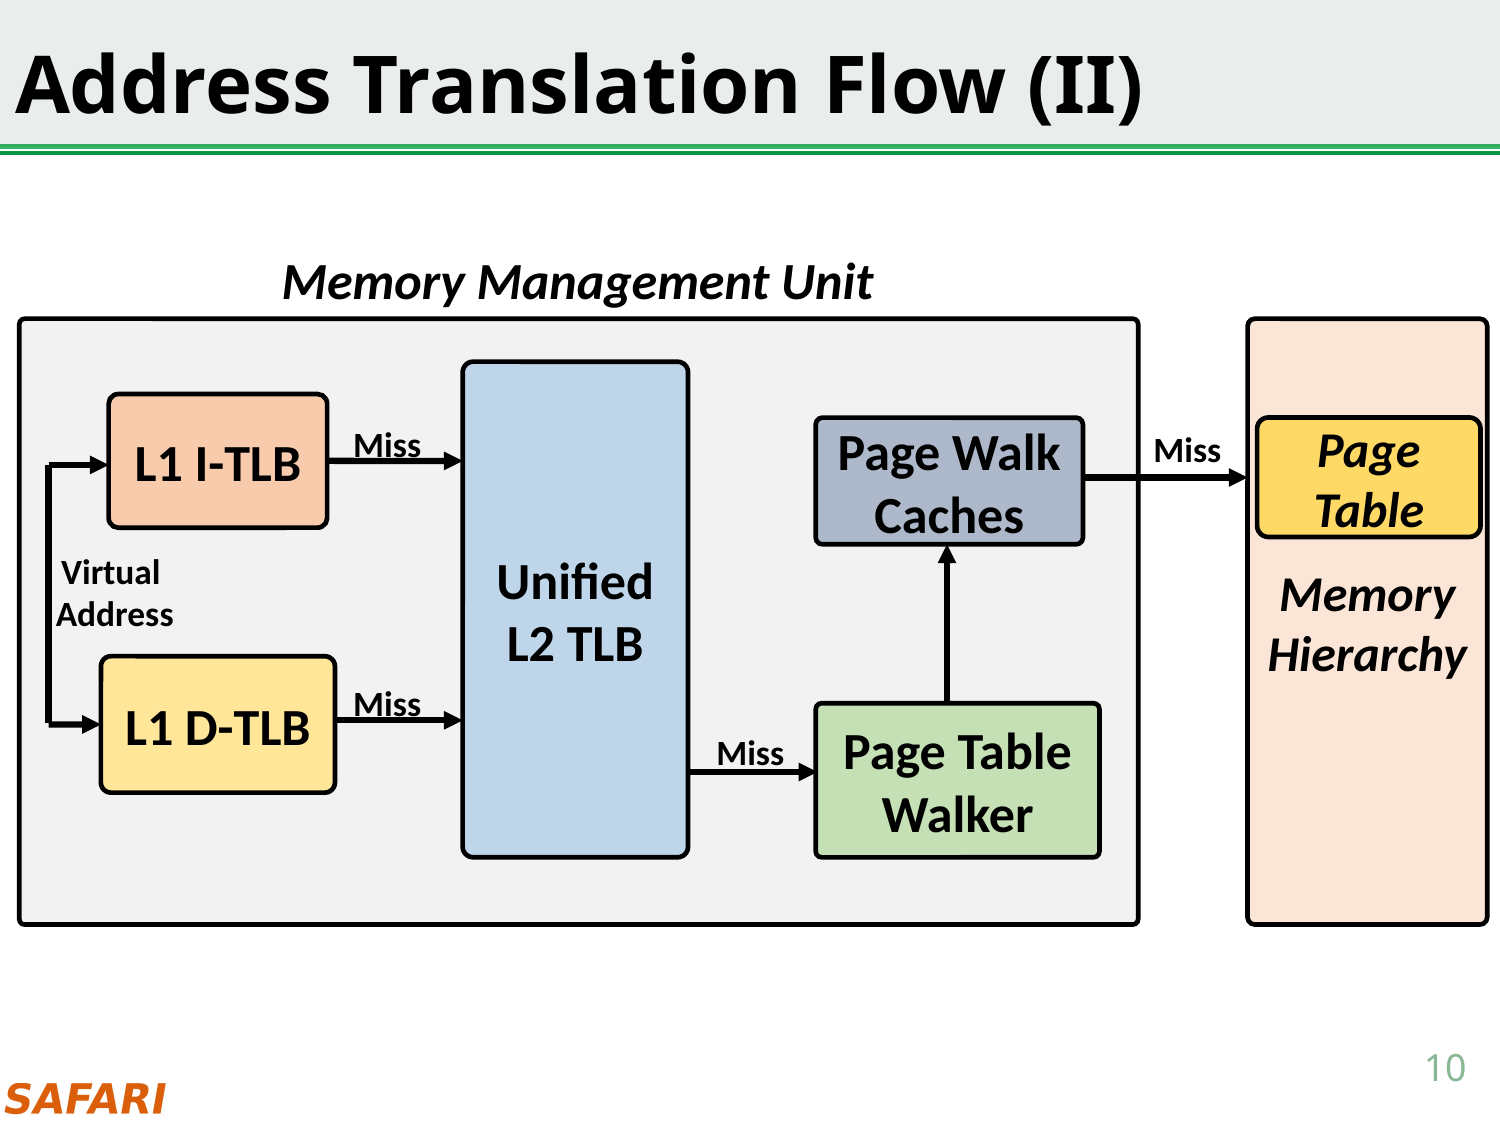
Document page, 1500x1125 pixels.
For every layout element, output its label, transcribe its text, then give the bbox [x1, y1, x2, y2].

title Address Translation Flow (II) [0, 4, 1294, 172]
text_box Miss [338, 673, 437, 720]
text_box Page Table [1256, 416, 1482, 539]
text_box Virtual Address [49, 541, 189, 642]
text_box Memory Hierarchy [1246, 317, 1489, 926]
text_box Page Table Walker [814, 702, 1101, 859]
text_box Miss [1138, 419, 1237, 477]
text_box L1 I-TLB [107, 392, 329, 529]
text_box Miss [701, 722, 800, 771]
text_box [18, 317, 1140, 926]
text_box Unified L2 TLB [461, 360, 690, 859]
text_box Page Walk Caches [814, 416, 1084, 546]
text_box Miss [338, 721, 437, 732]
text_box Miss [338, 461, 437, 472]
text_box Miss [701, 773, 800, 781]
text_box Virtual Address [40, 541, 48, 642]
text_box L1 D-TLB [99, 655, 336, 794]
picture [0, 1083, 166, 1116]
text_box Memory Management Unit [50, 240, 1106, 318]
text_box Miss [338, 414, 437, 460]
slide_number 10 [1144, 1039, 1482, 1099]
